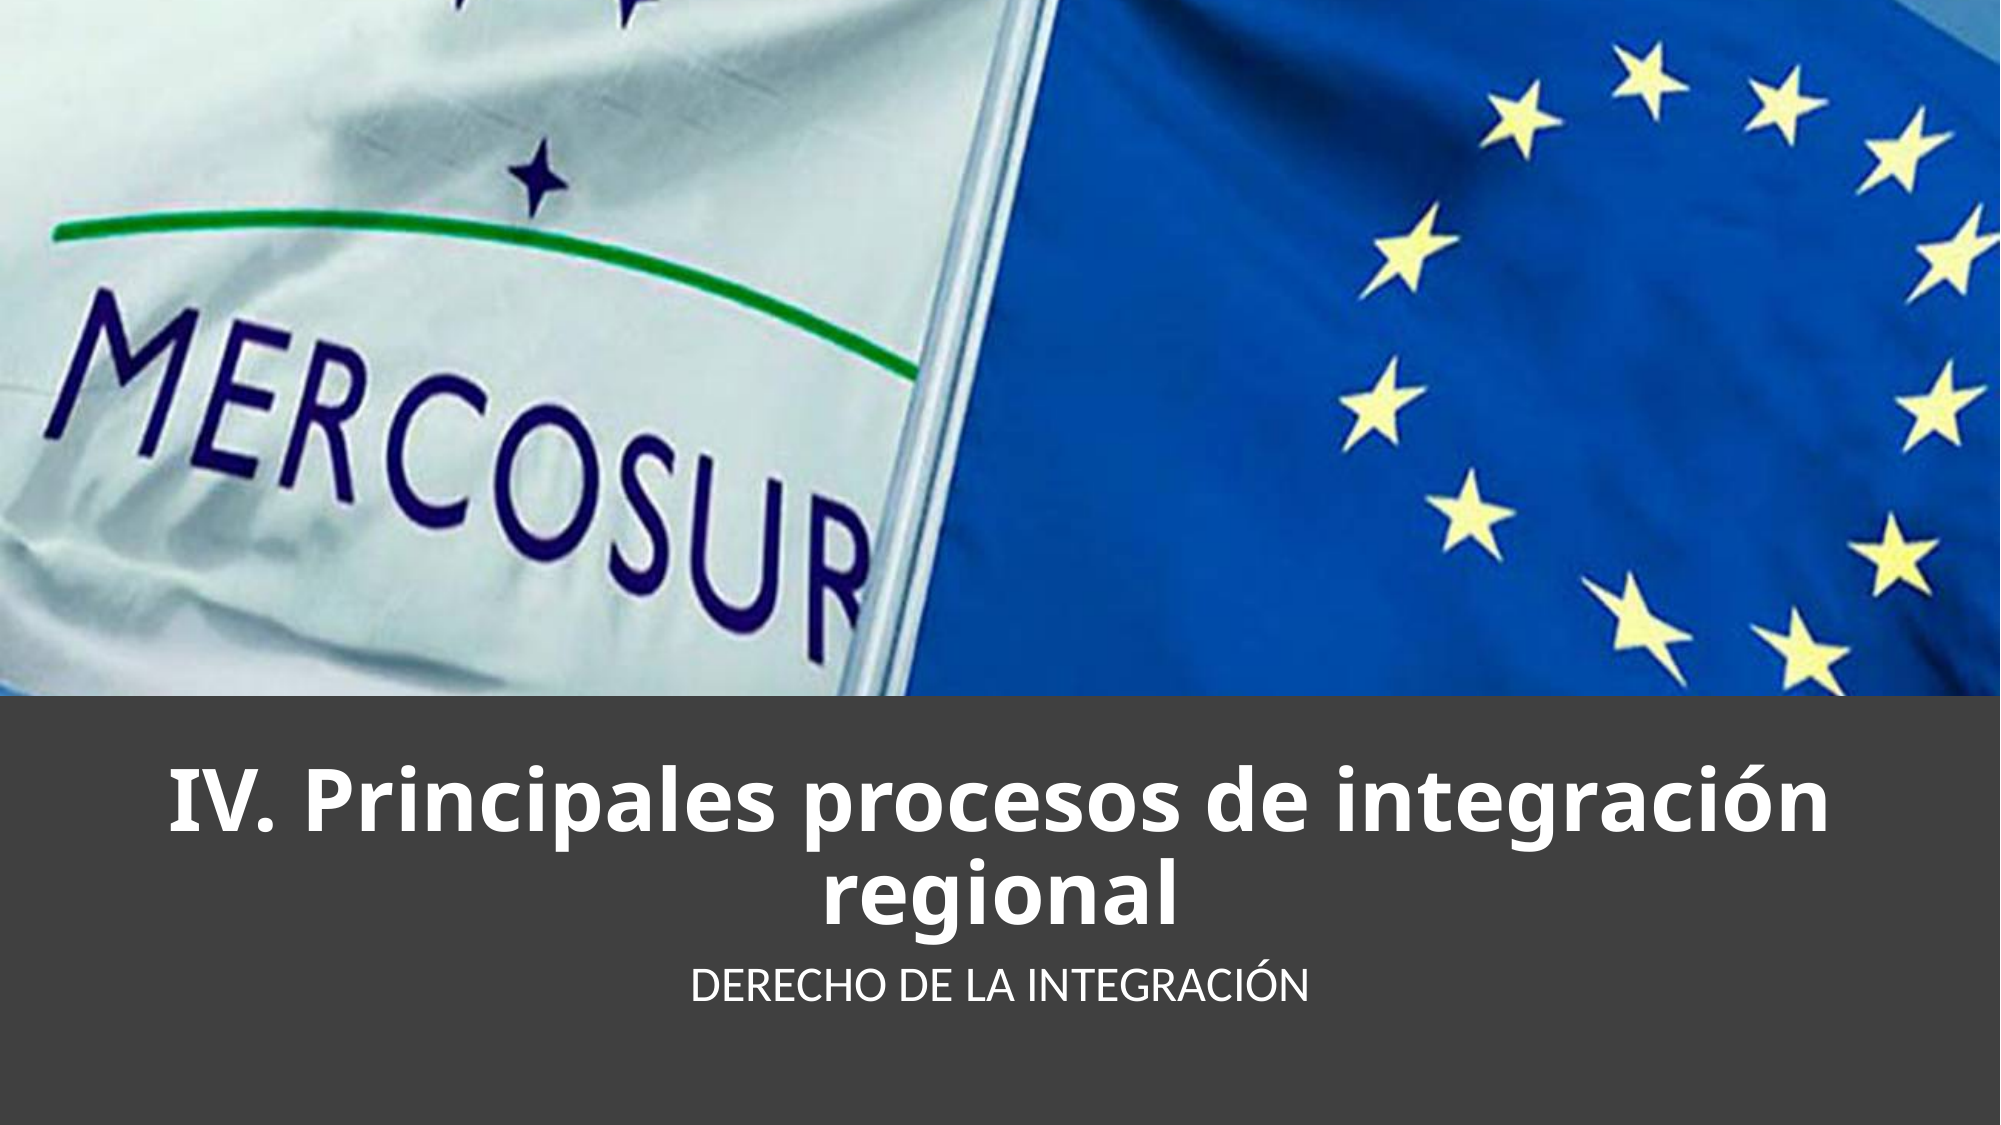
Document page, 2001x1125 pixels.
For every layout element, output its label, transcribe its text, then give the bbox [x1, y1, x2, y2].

list DERECHO DE LA INTEGRACIÓN [106, 950, 1895, 1043]
title IV. Principales procesos de integración regional [106, 747, 1895, 950]
picture [0, 0, 2000, 696]
text_box [0, 696, 2000, 1125]
